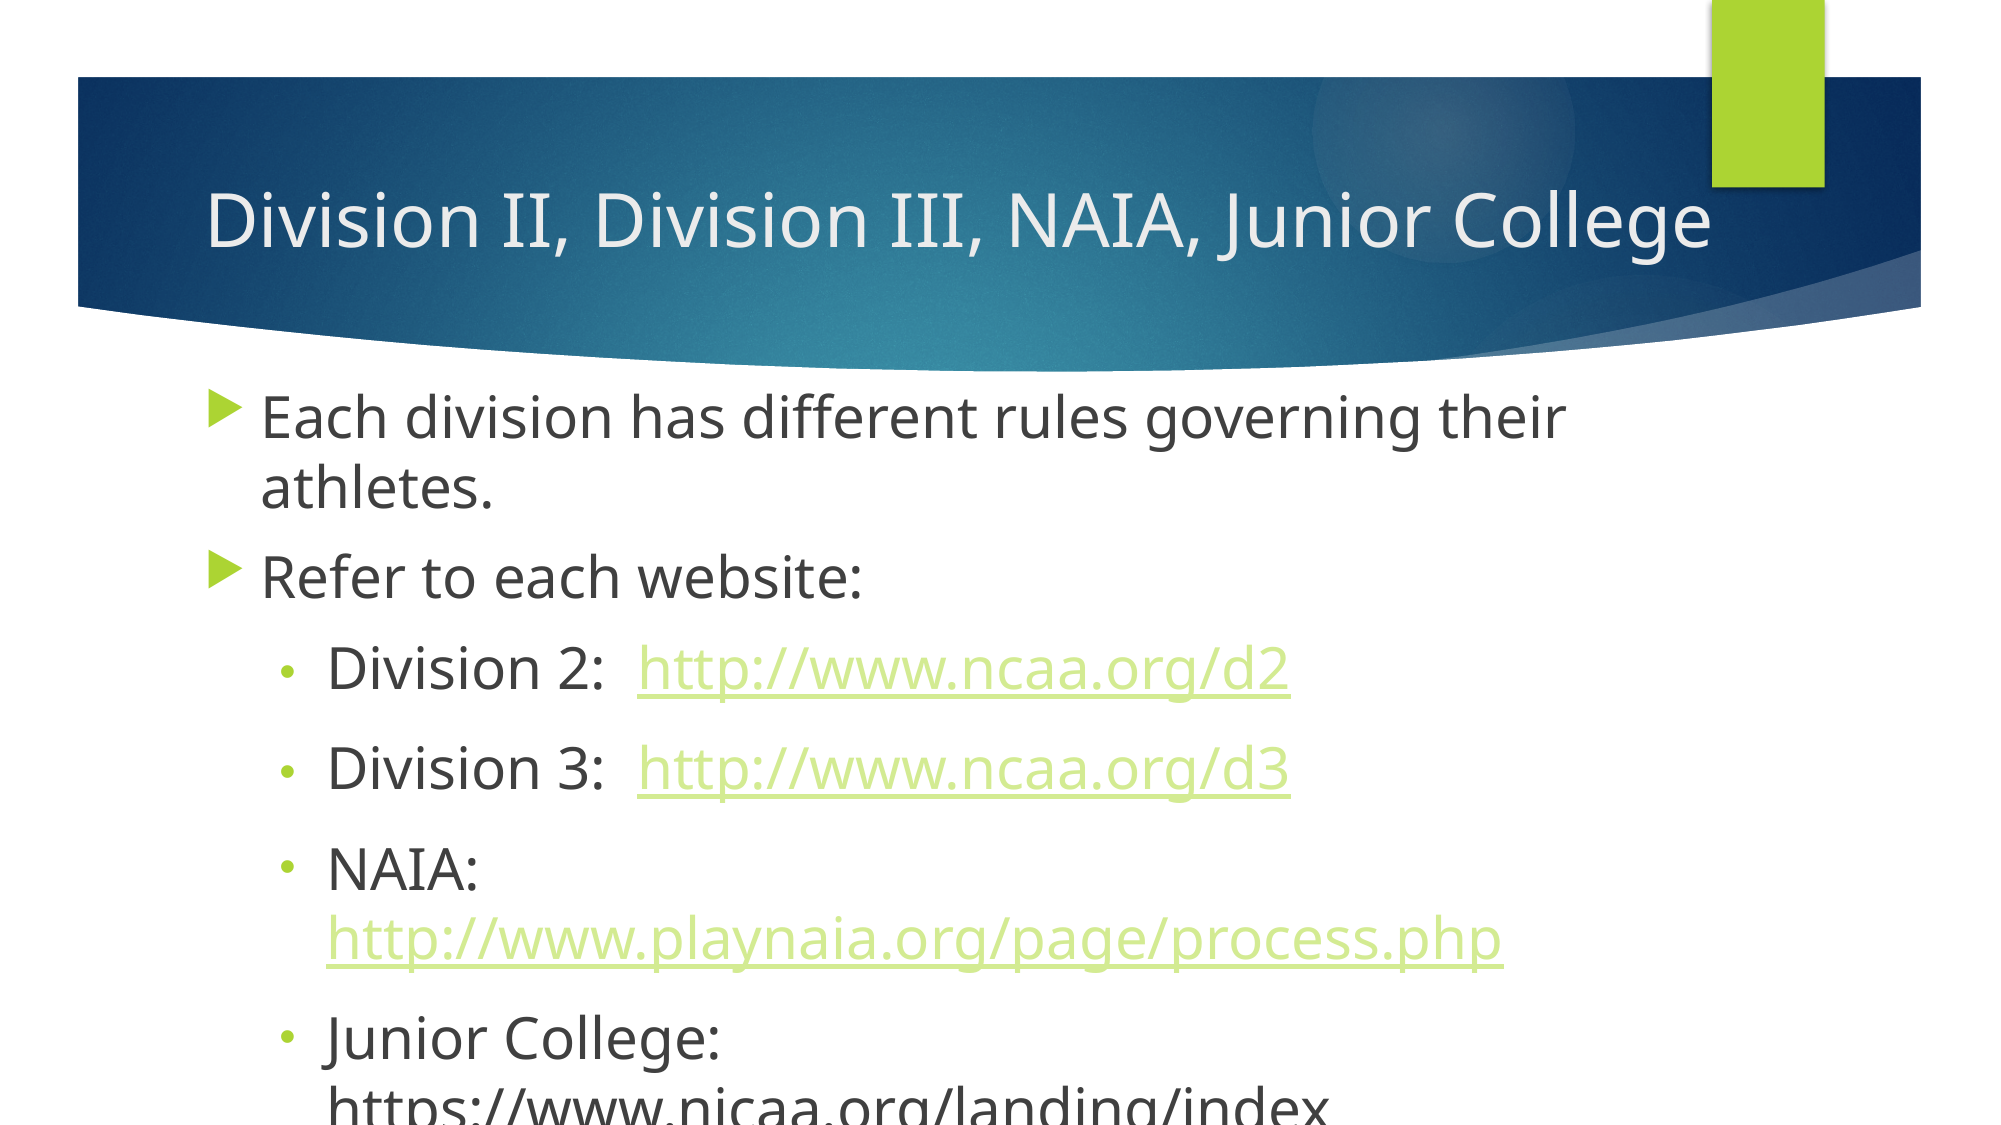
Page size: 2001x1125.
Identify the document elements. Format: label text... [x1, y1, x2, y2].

title Division II, Division III, NAIA, Junior College [189, 159, 1763, 276]
list Each division has different rules governing their athletes. Refer to each website: Division 2: http://www.ncaa.org/d2 Division 3: http://www.ncaa.org/d3 NAIA: http://www.playnaia.org/page/process.php Junior College: https://www.njcaa.org/landing/index [189, 372, 1627, 988]
